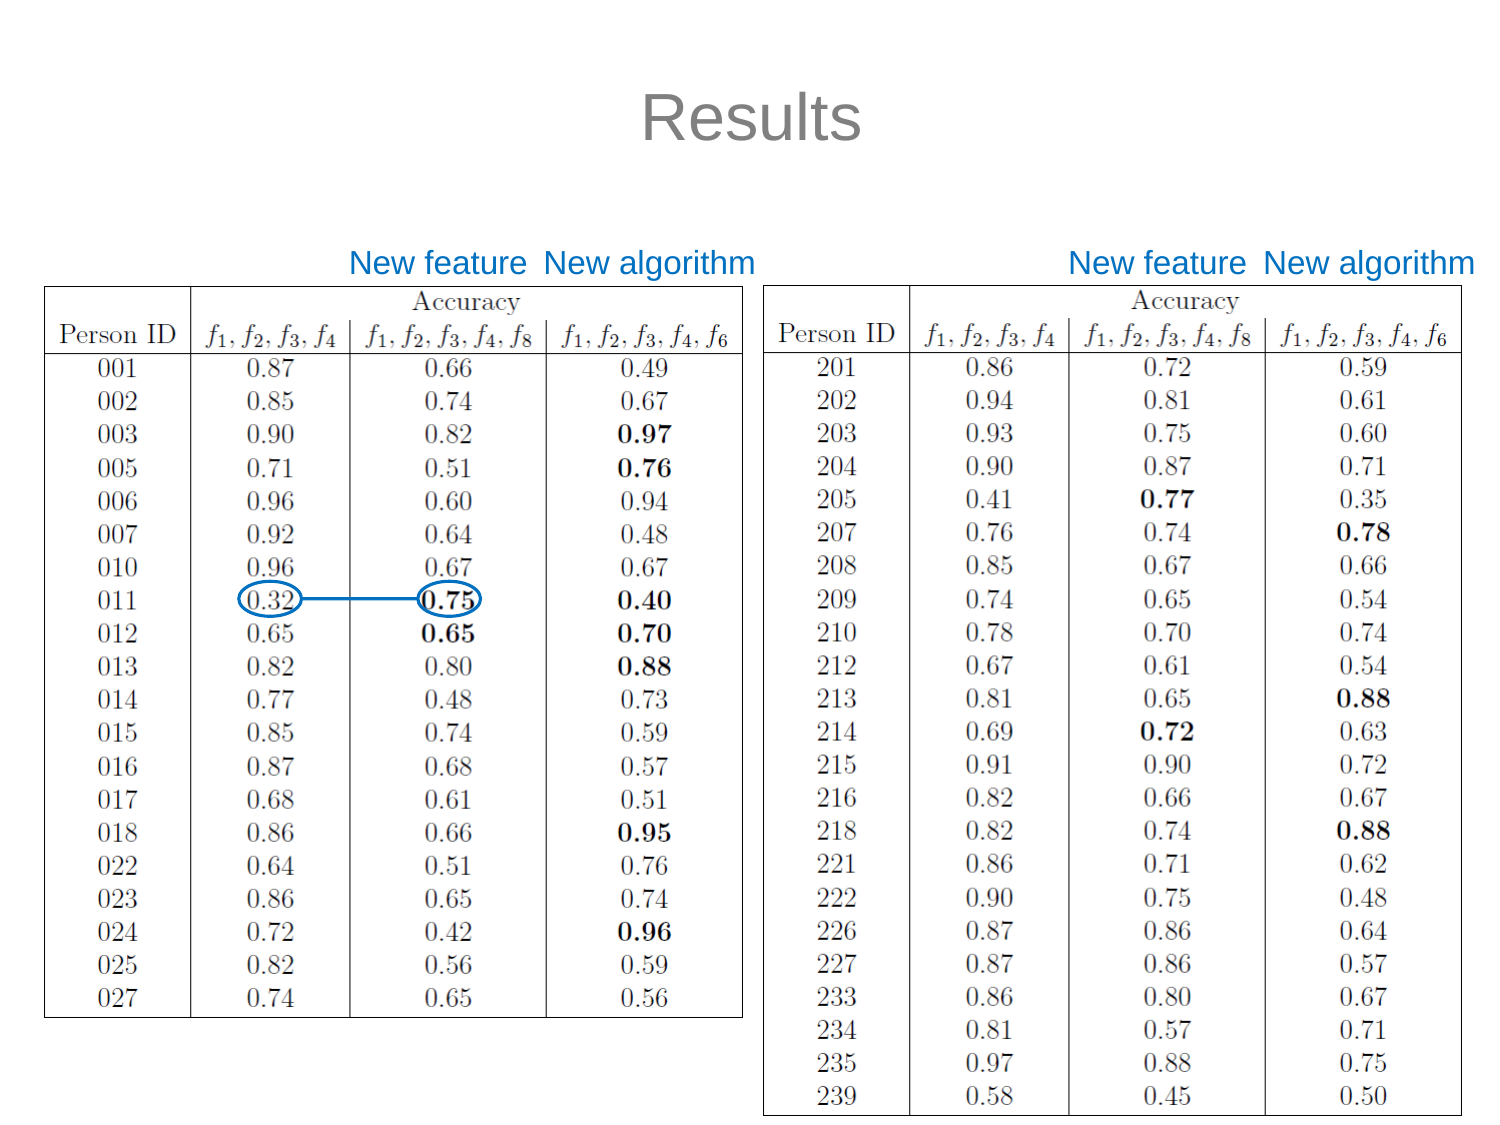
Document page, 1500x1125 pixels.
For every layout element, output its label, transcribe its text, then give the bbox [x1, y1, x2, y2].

text_box New algorithm [1248, 233, 1493, 289]
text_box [238, 581, 481, 617]
text_box New feature [1053, 234, 1248, 279]
text_box Results [301, 66, 1202, 162]
text_box New algorithm [528, 233, 773, 279]
text_box New feature [333, 233, 528, 276]
picture [27, 276, 1481, 1125]
